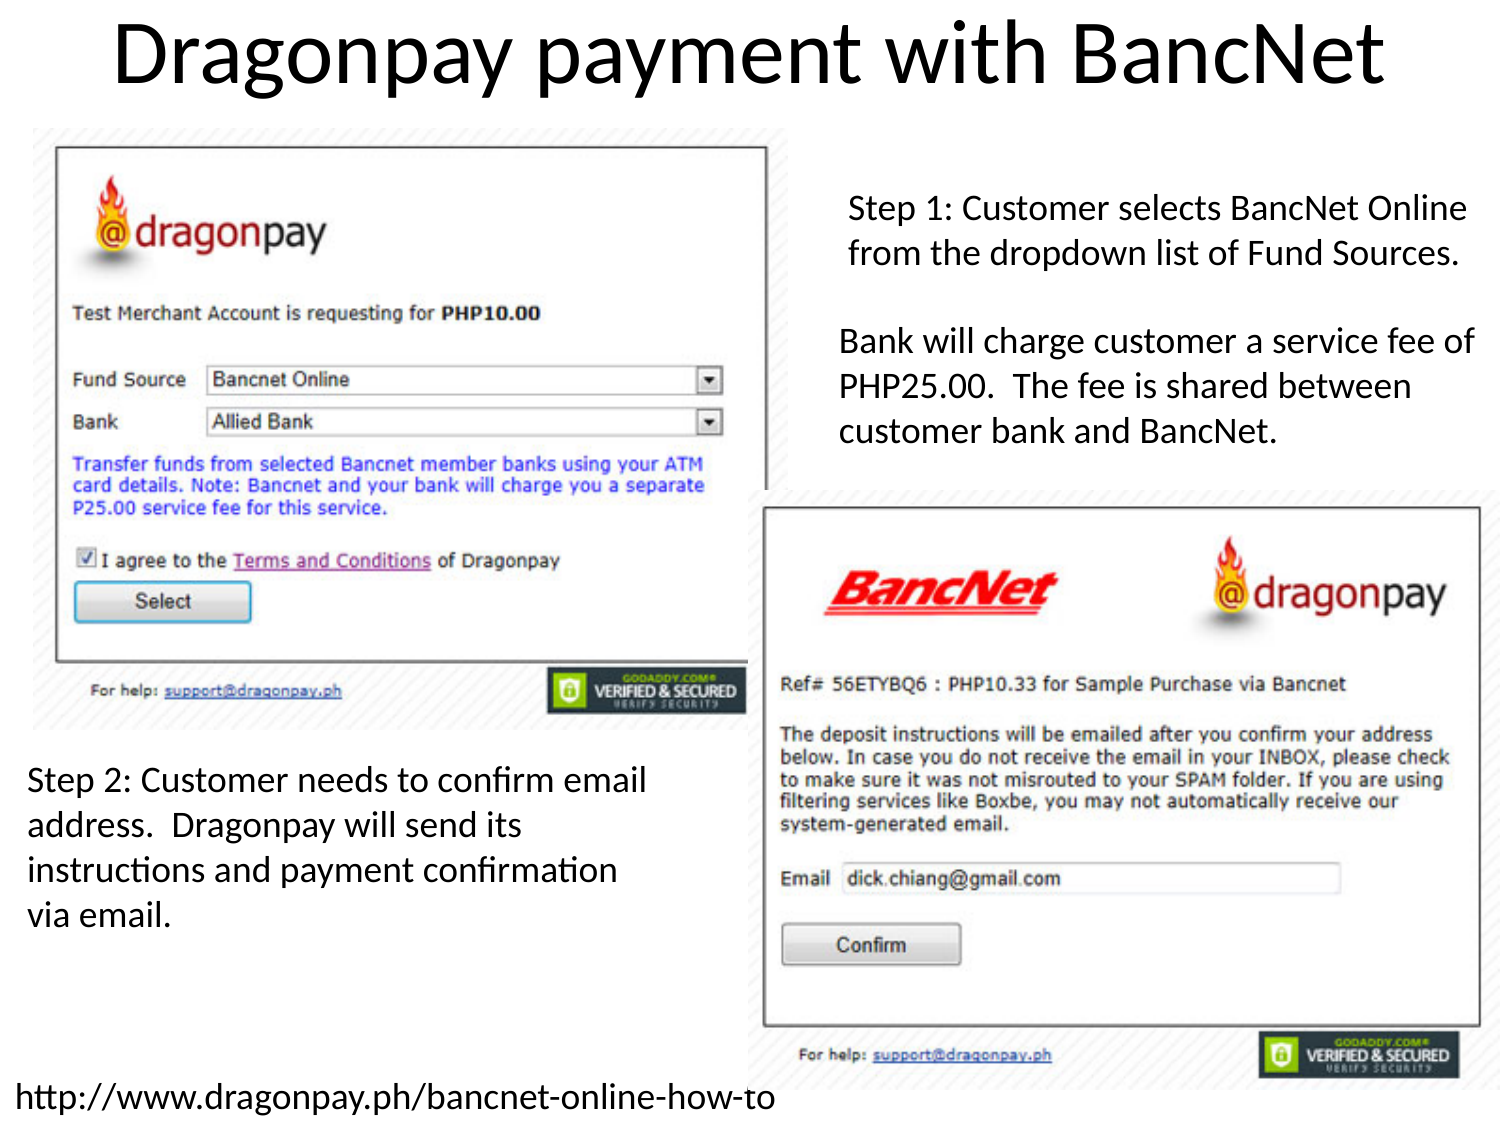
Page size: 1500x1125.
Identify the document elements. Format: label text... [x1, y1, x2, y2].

title Dragonpay payment with BancNet [75, 0, 1425, 141]
text_box Bank will charge customer a service fee of PHP25.00. The fee is shared between customer bank and BancNet. [824, 309, 1491, 459]
text_box Step 1: Customer selects BancNet Online from the dropdown list of Fund Sources. [833, 175, 1500, 281]
text_box Step 2: Customer needs to confirm email address. Dragonpay will send its instructions and payment confirmation via email. [12, 747, 679, 943]
picture [33, 128, 1500, 1090]
text_box http://www.dragonpay.ph/bancnet-online-how-to [0, 1064, 1500, 1125]
